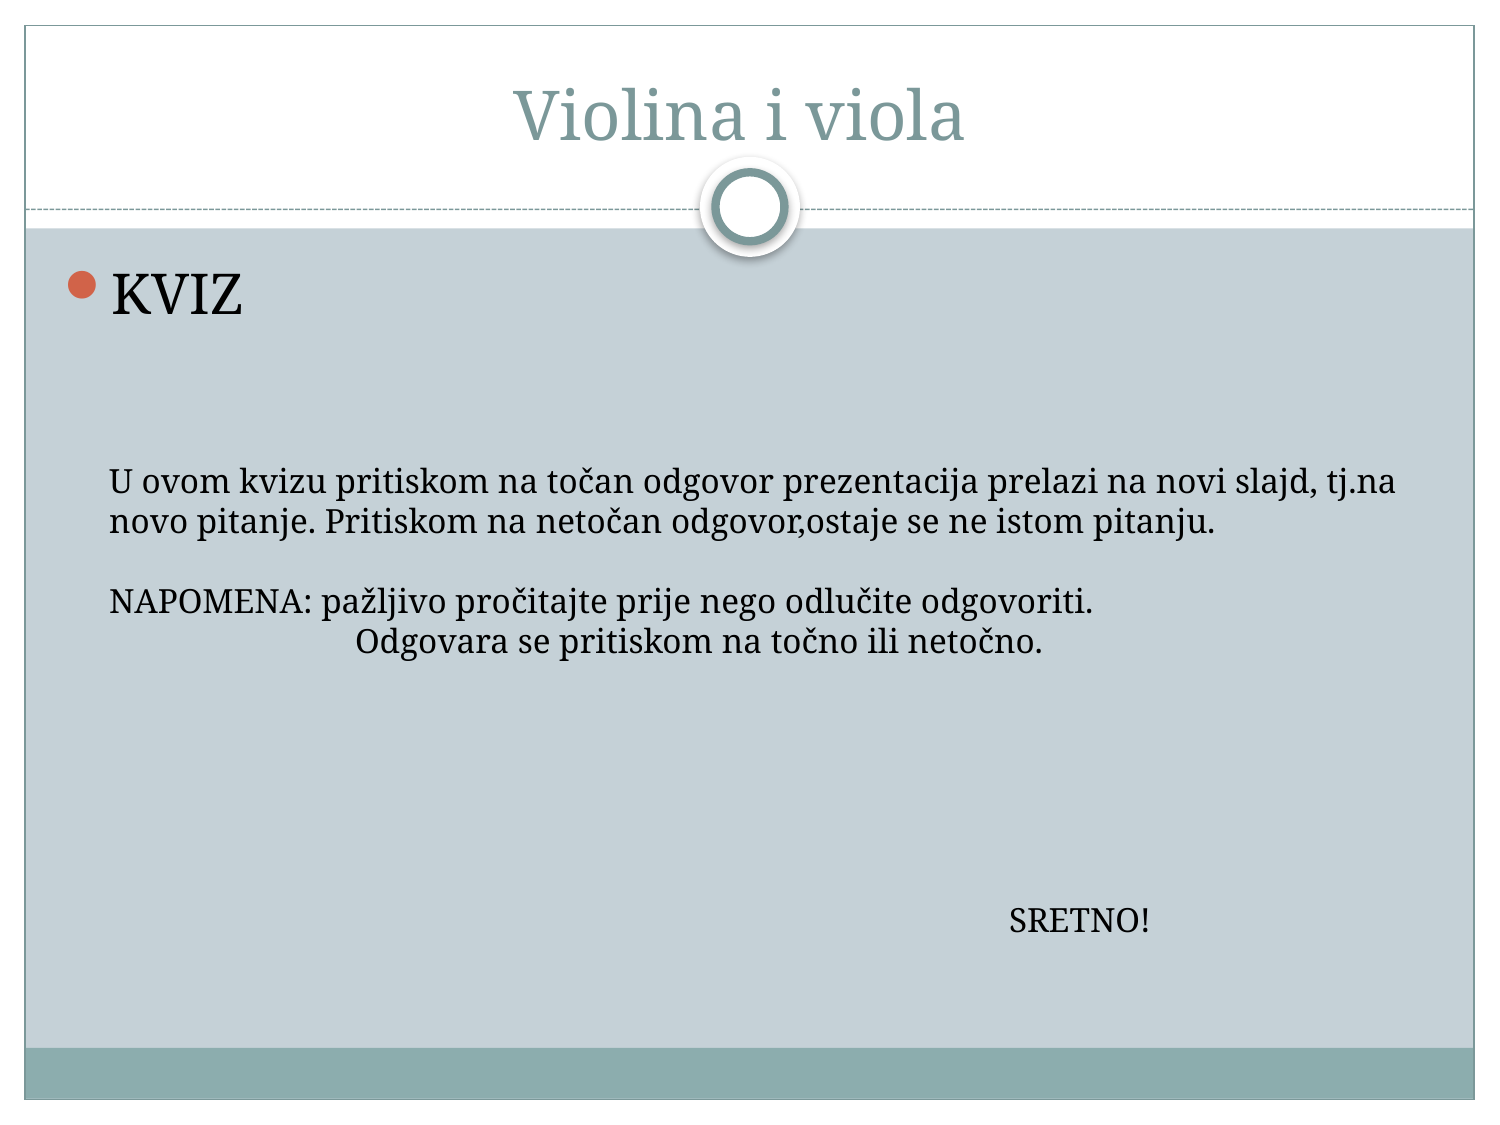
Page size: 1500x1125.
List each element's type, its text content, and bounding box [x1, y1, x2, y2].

list KVIZ U ovom kvizu pritiskom na točan odgovor prezentacija prelazi na novi slajd, tj.na novo pitanje. Pritiskom na netočan odgovor,ostaje se ne istom pitanju. NAPOMENA: pažljivo pročitajte prije nego odlučite odgovoriti. Odgovara se pritiskom na točno ili netočno. SRETNO! [49, 250, 1445, 1001]
title Violina i viola [49, 37, 1450, 162]
